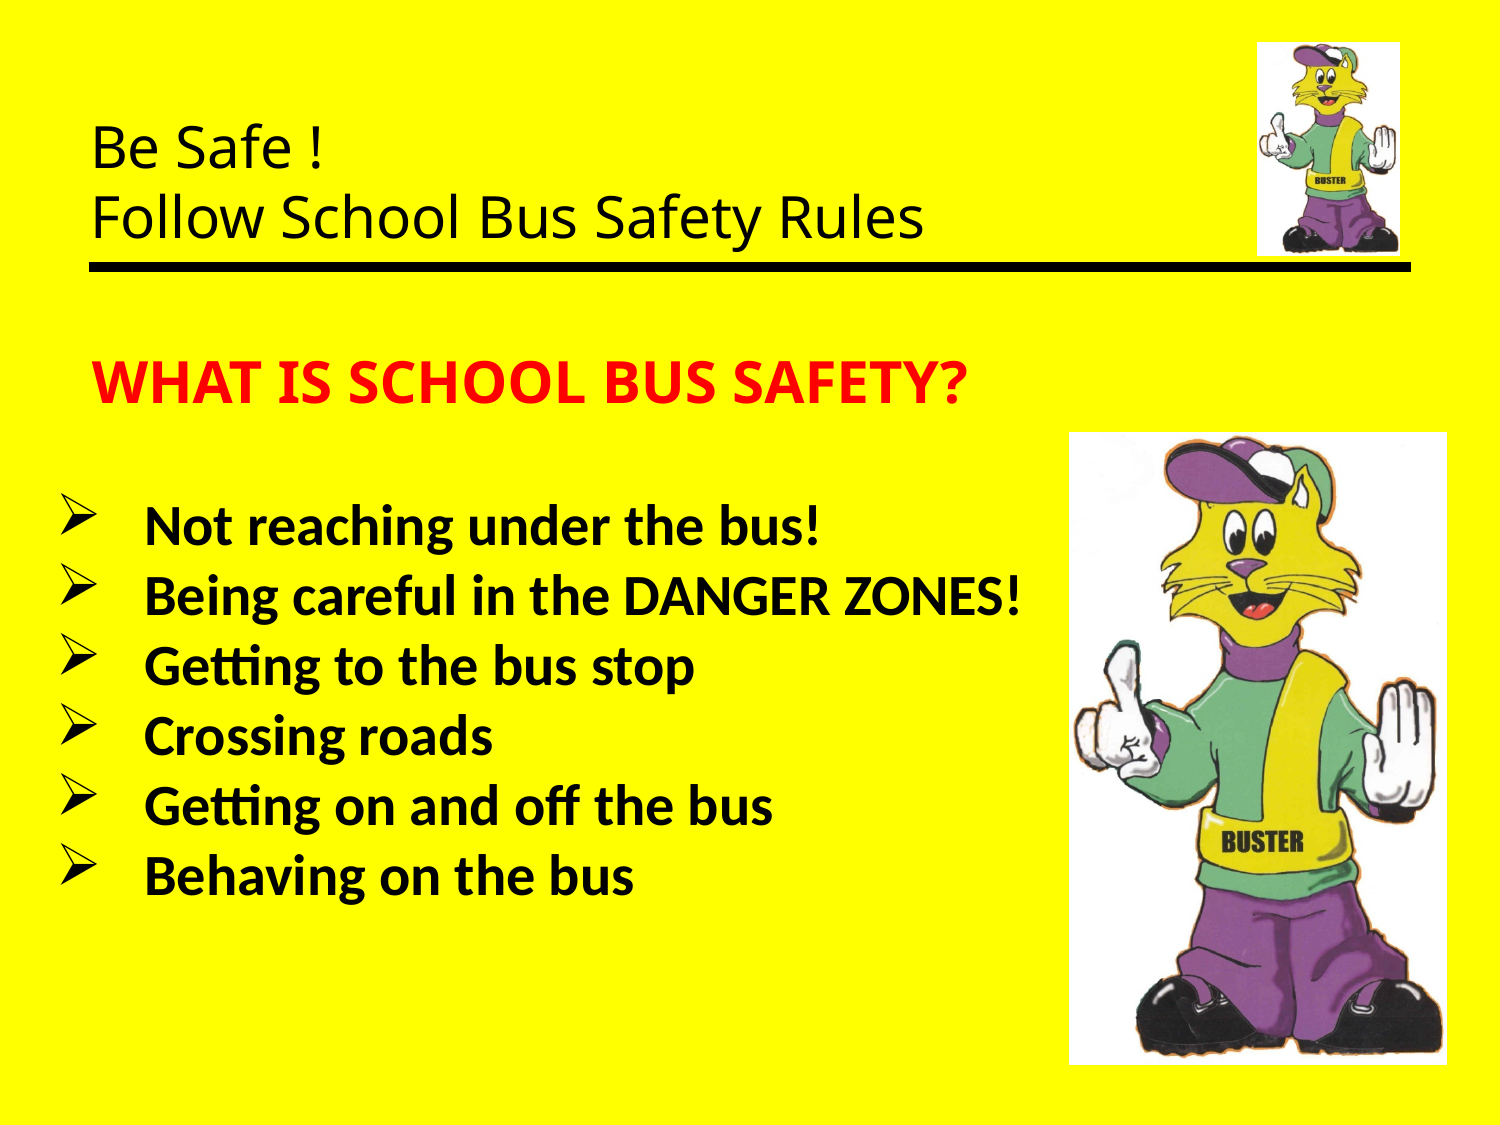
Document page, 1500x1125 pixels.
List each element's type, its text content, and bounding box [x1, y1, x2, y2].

picture [1068, 432, 1448, 1066]
title Be Safe ! Follow School Bus Safety Rules [74, 44, 1426, 315]
list WHAT IS SCHOOL BUS SAFETY? [76, 337, 1428, 433]
picture [1257, 42, 1400, 256]
text_box Not reaching under the bus! Being careful in the DANGER ZONES! Getting to the bus stop Crossing roads Getting on and off the bus Behaving on the bus [41, 479, 1057, 915]
